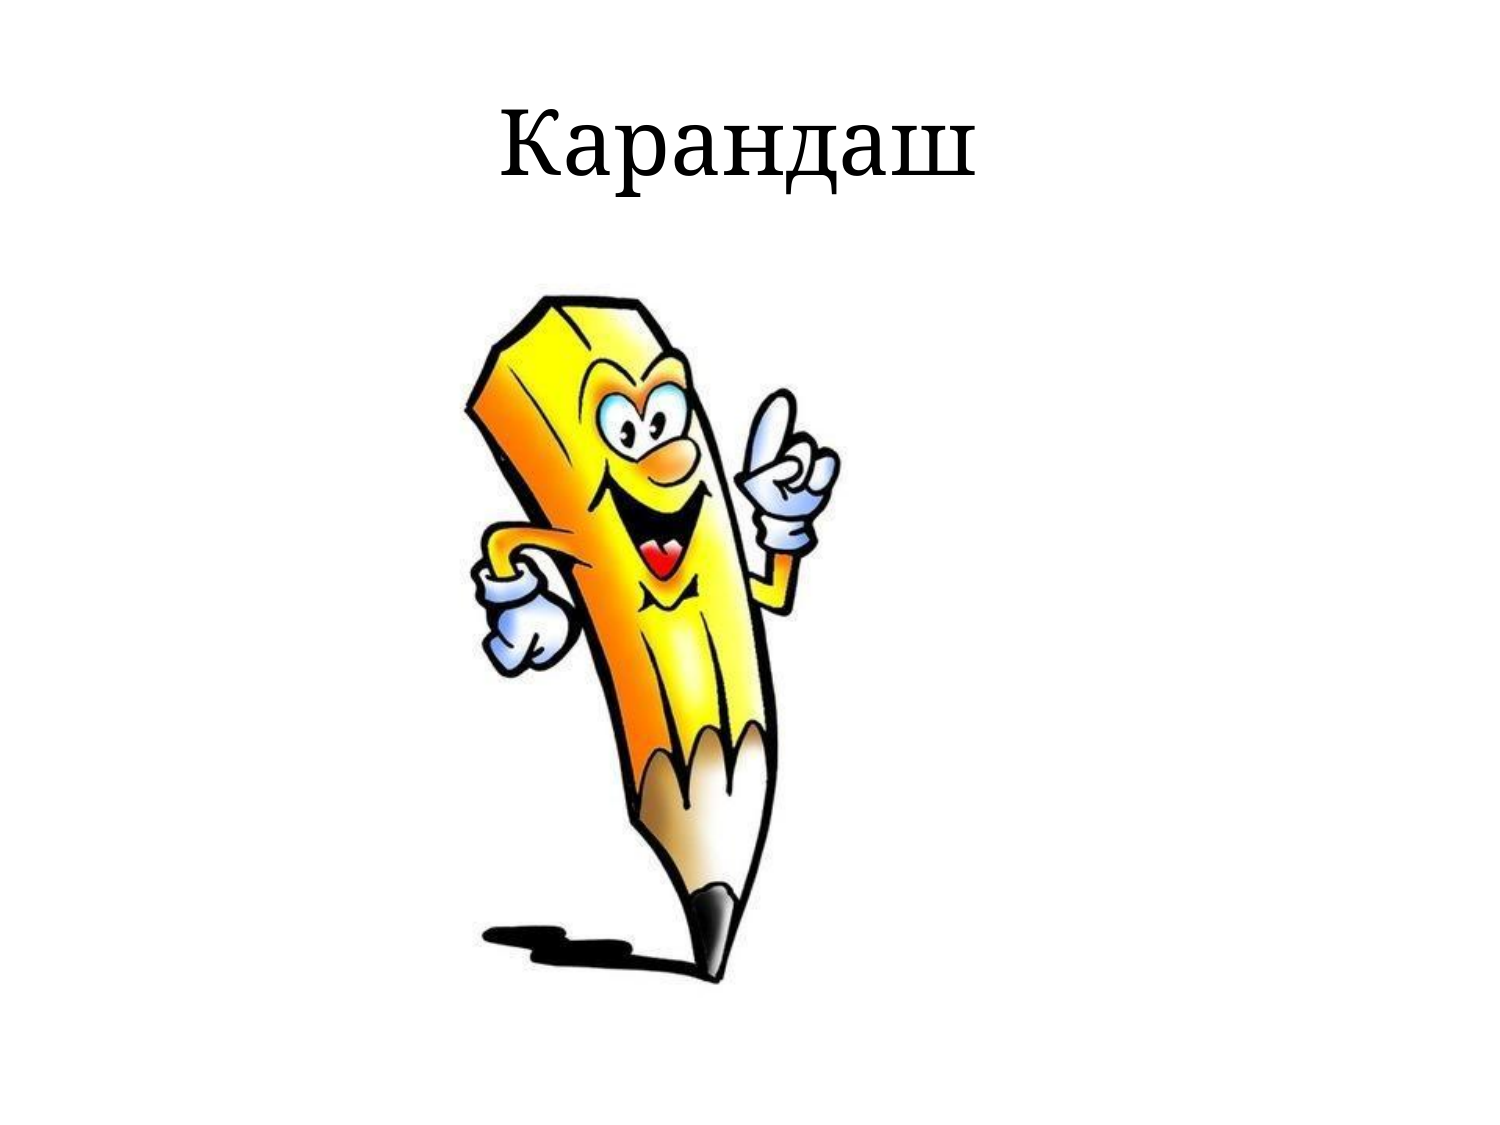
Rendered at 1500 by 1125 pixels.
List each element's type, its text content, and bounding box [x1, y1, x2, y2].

picture [409, 234, 906, 1016]
title Карандаш [74, 44, 1426, 233]
